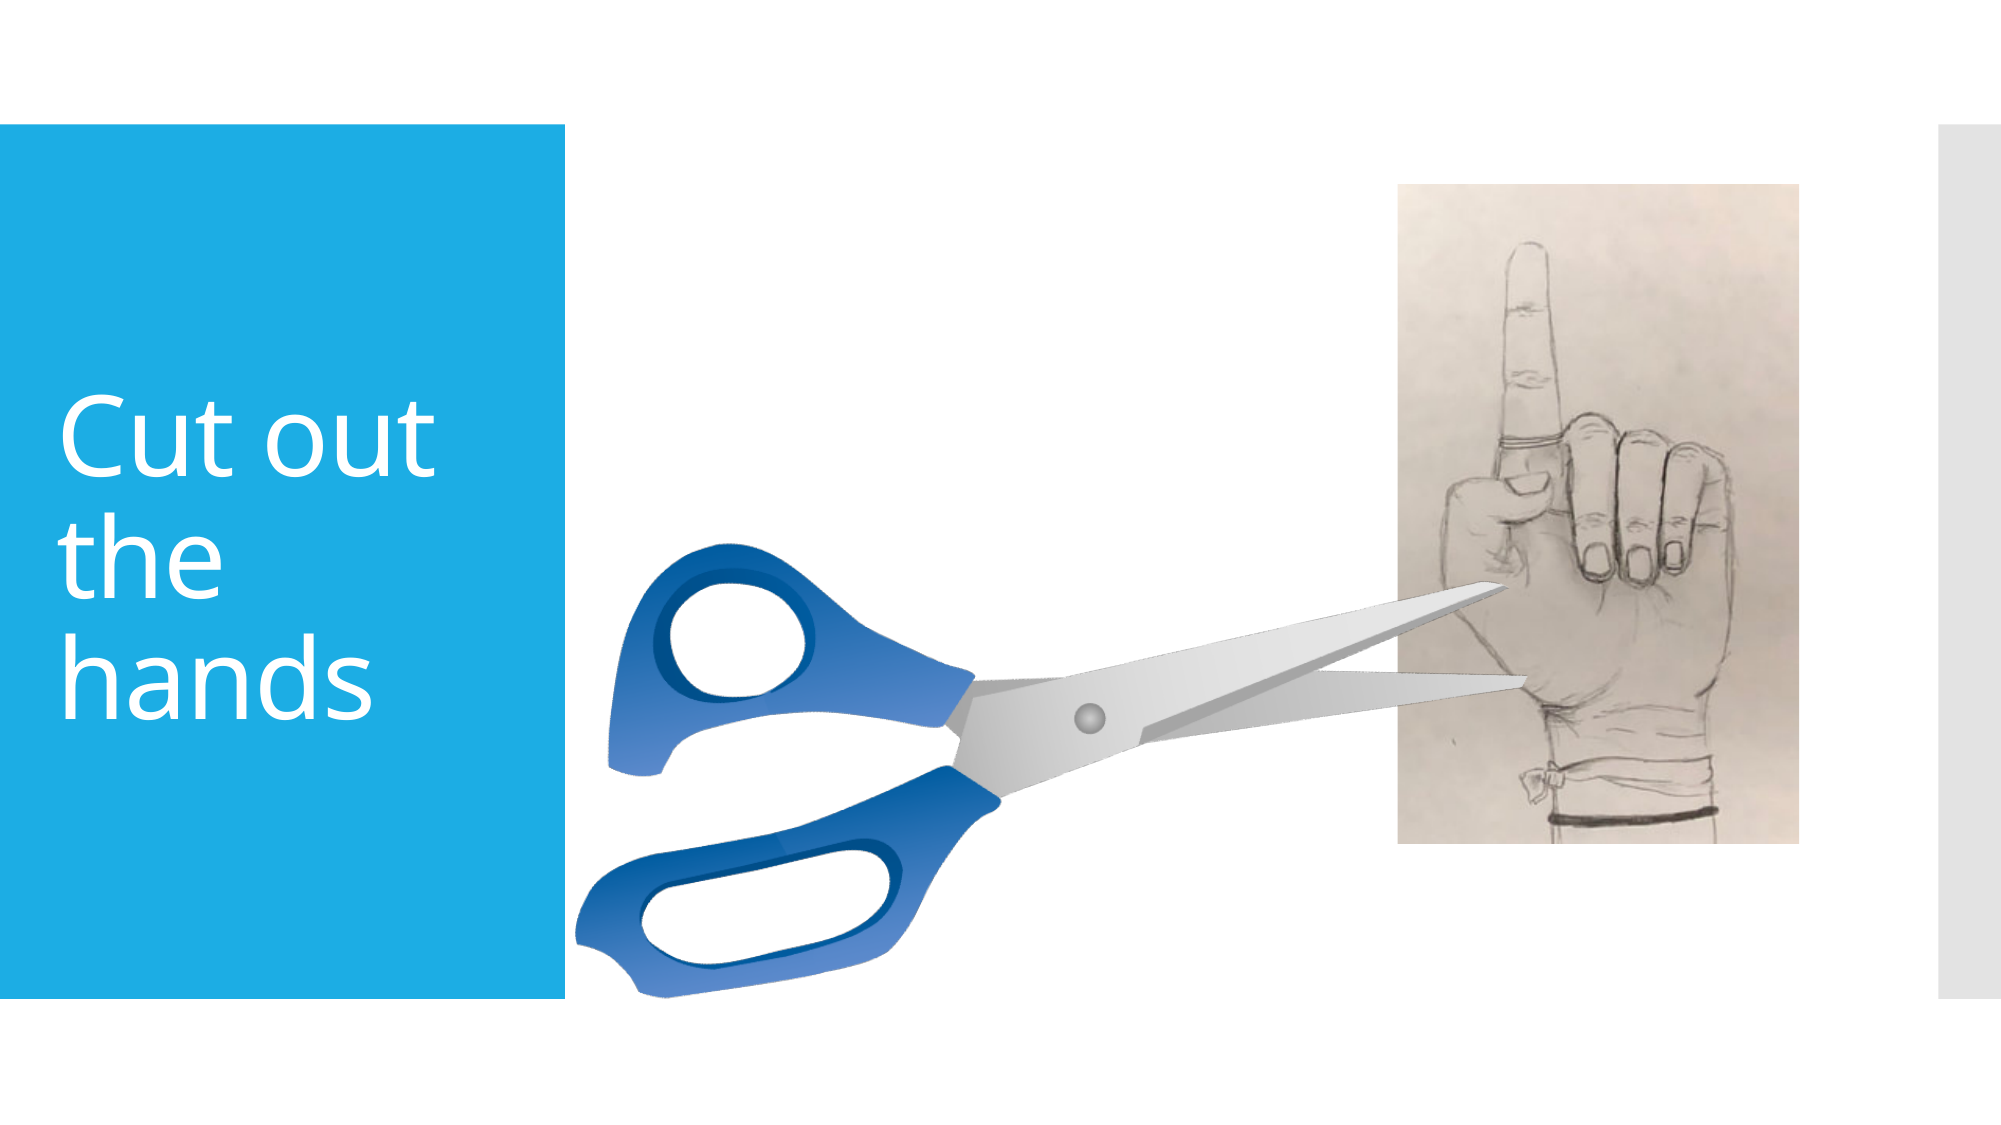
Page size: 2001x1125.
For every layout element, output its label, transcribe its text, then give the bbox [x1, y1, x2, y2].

title Cut out the hands [41, 184, 525, 940]
picture [485, 184, 1800, 1125]
